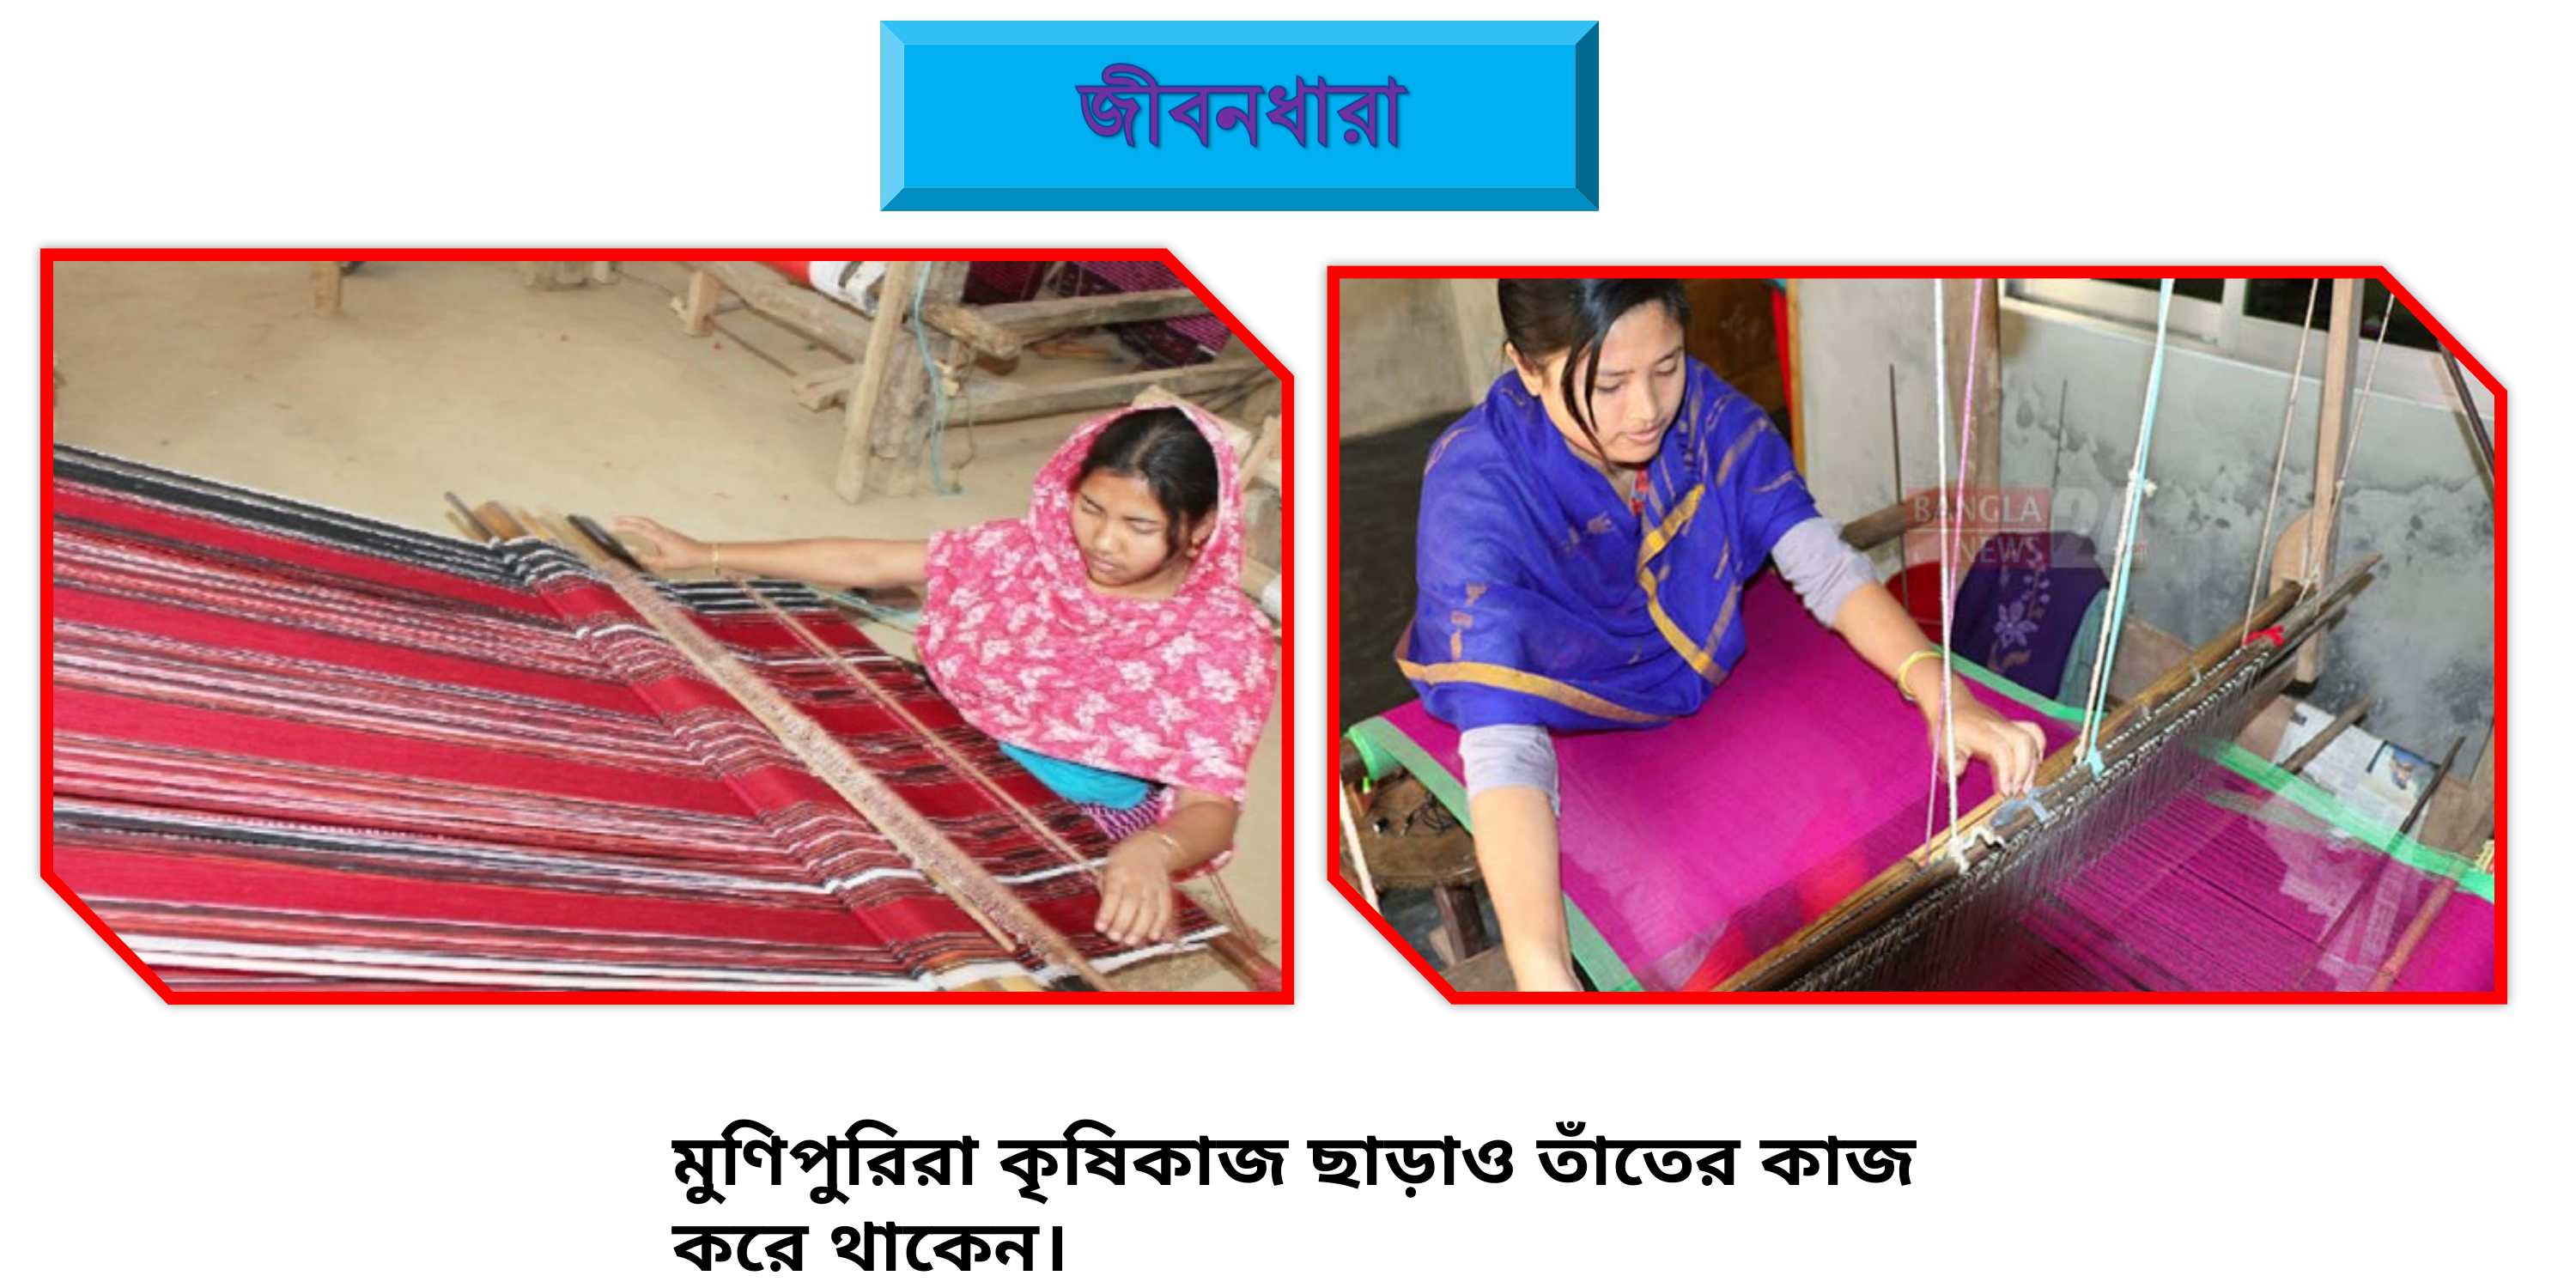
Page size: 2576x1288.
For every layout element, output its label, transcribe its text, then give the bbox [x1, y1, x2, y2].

picture [1267, 76, 1407, 147]
text_box মুণিপুরিরা কৃষিকাজ ছাড়াও তাঁতের কাজ করে থাকেন। [659, 1107, 2013, 1288]
picture [879, 15, 1600, 252]
picture [1345, 130, 1358, 143]
picture [1076, 64, 1265, 147]
picture [46, 254, 1289, 999]
picture [1333, 271, 2501, 999]
